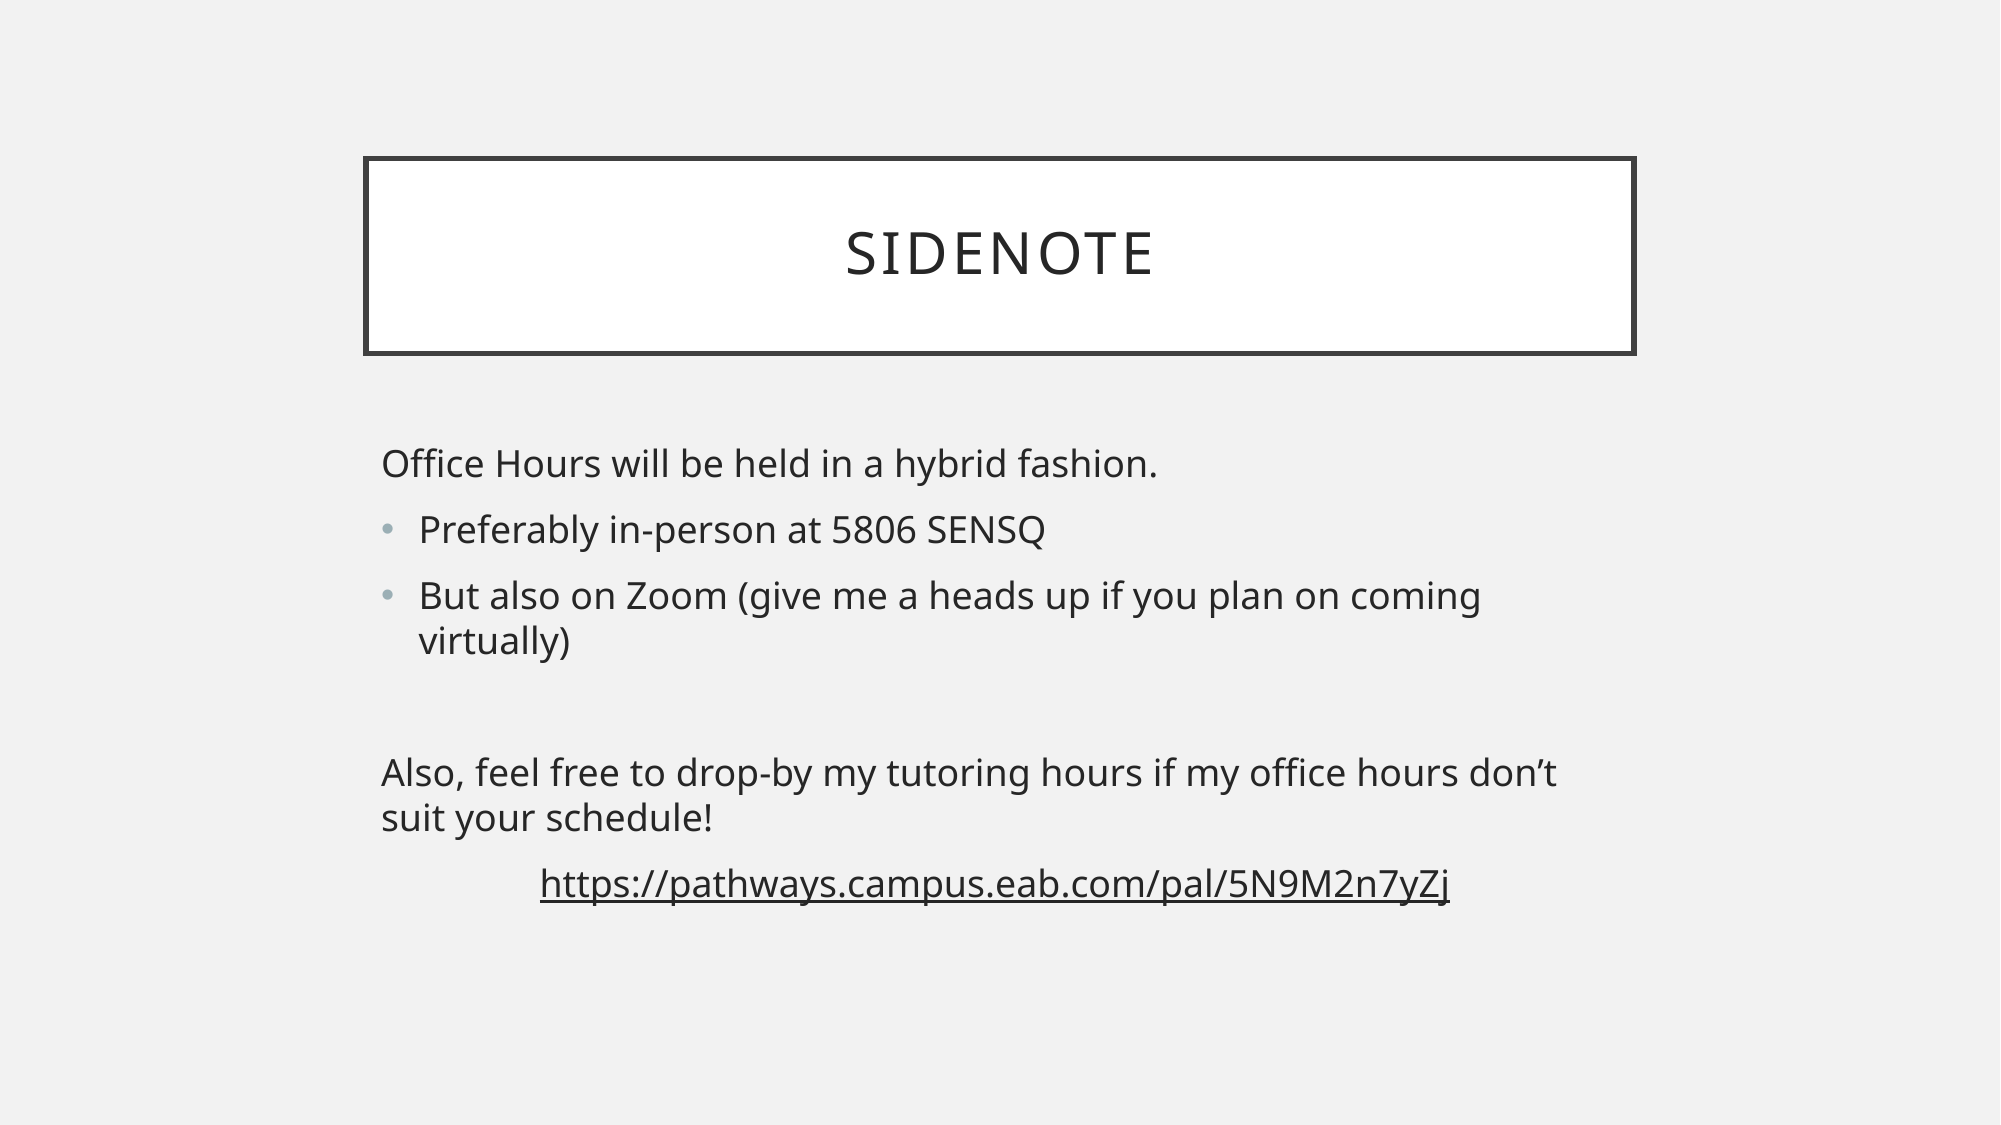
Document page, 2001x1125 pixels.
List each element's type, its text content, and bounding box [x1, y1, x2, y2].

title Sidenote [363, 156, 1637, 356]
list Office Hours will be held in a hybrid fashion. Preferably in-person at 5806 SENSQ But also on Zoom (give me a heads up if you plan on coming virtually) Also, feel free to drop-by my tutoring hours if my office hours don’t suit your schedule! https://pathways.campus.eab.com/pal/5N9M2n7yZj [366, 432, 1634, 942]
